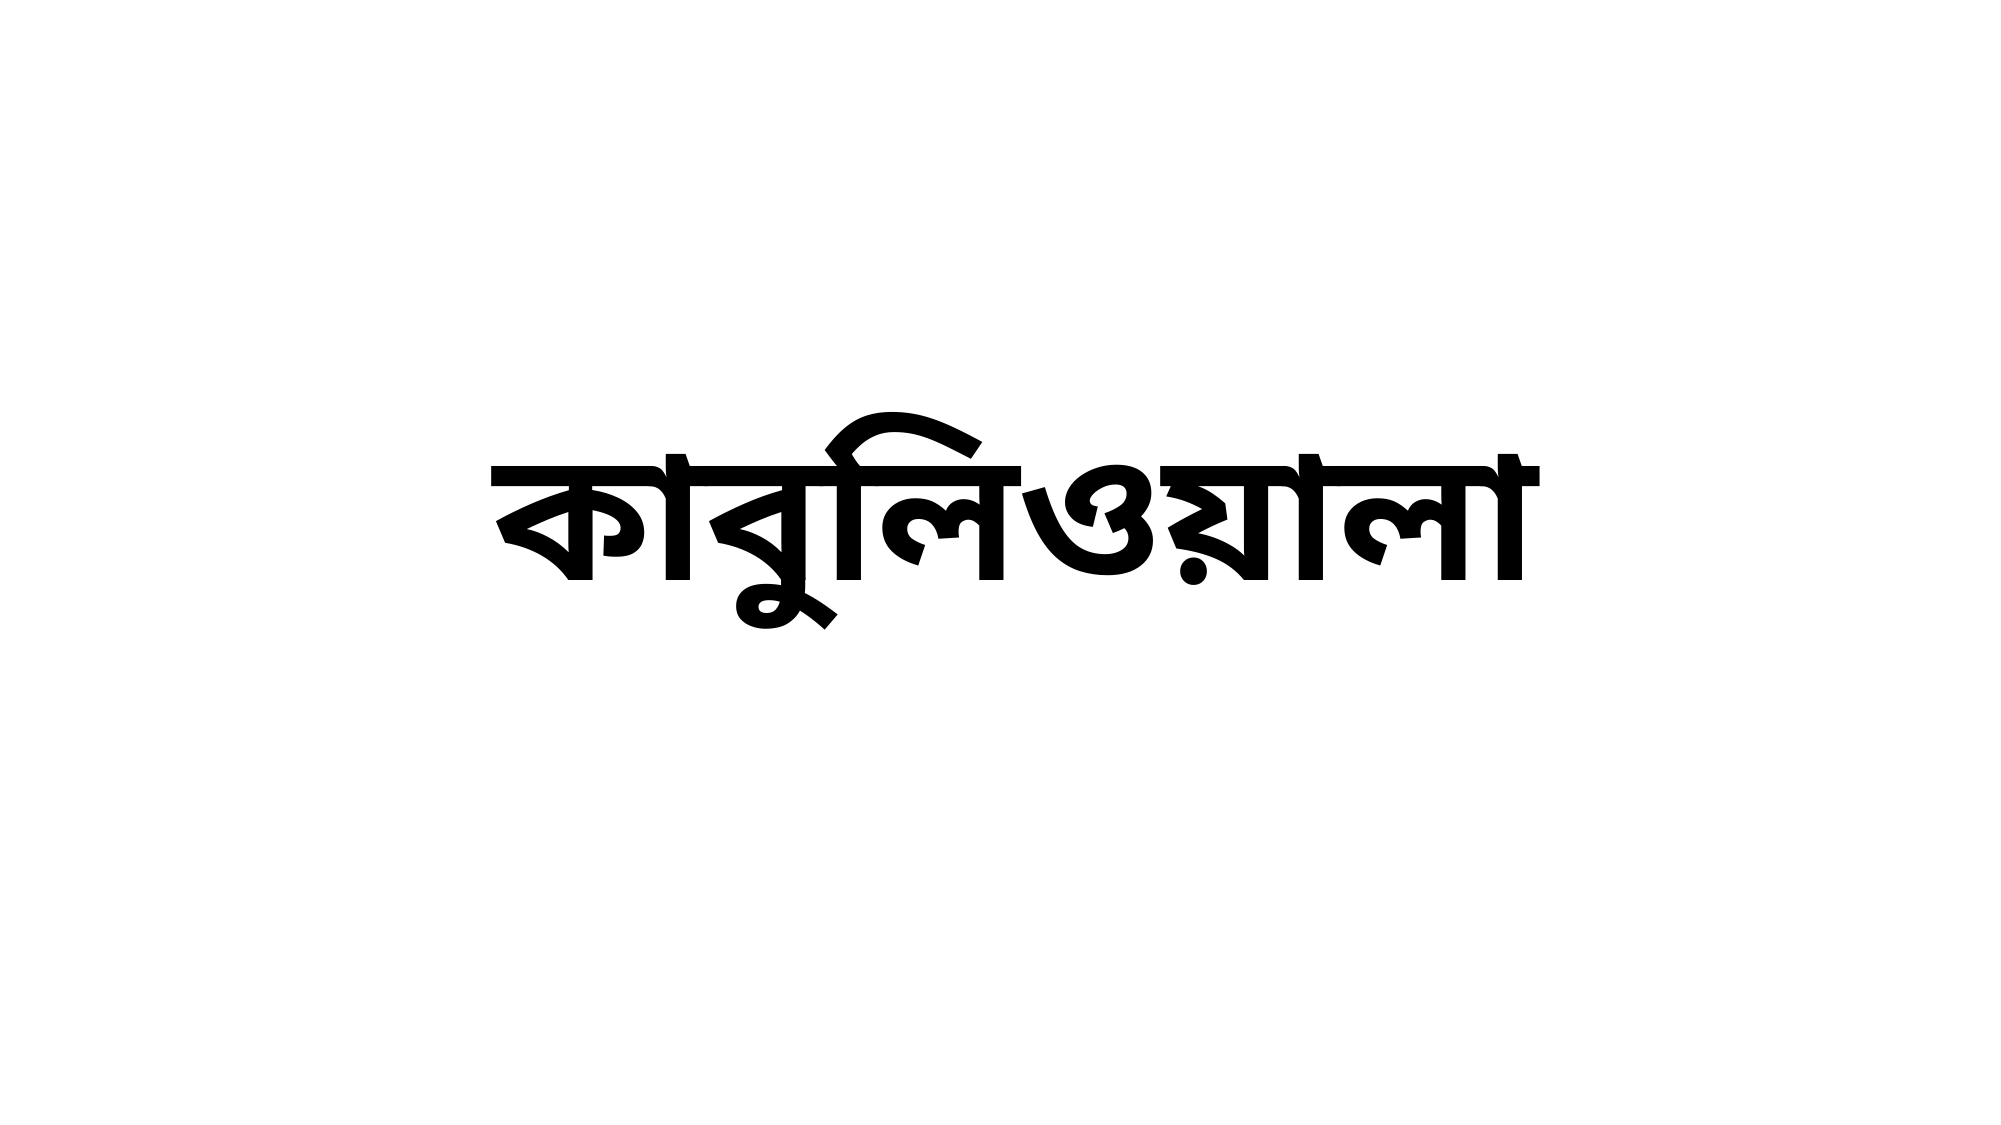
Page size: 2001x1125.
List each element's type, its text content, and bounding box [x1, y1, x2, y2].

text_box কাবুলিওয়ালা [478, 389, 1614, 625]
